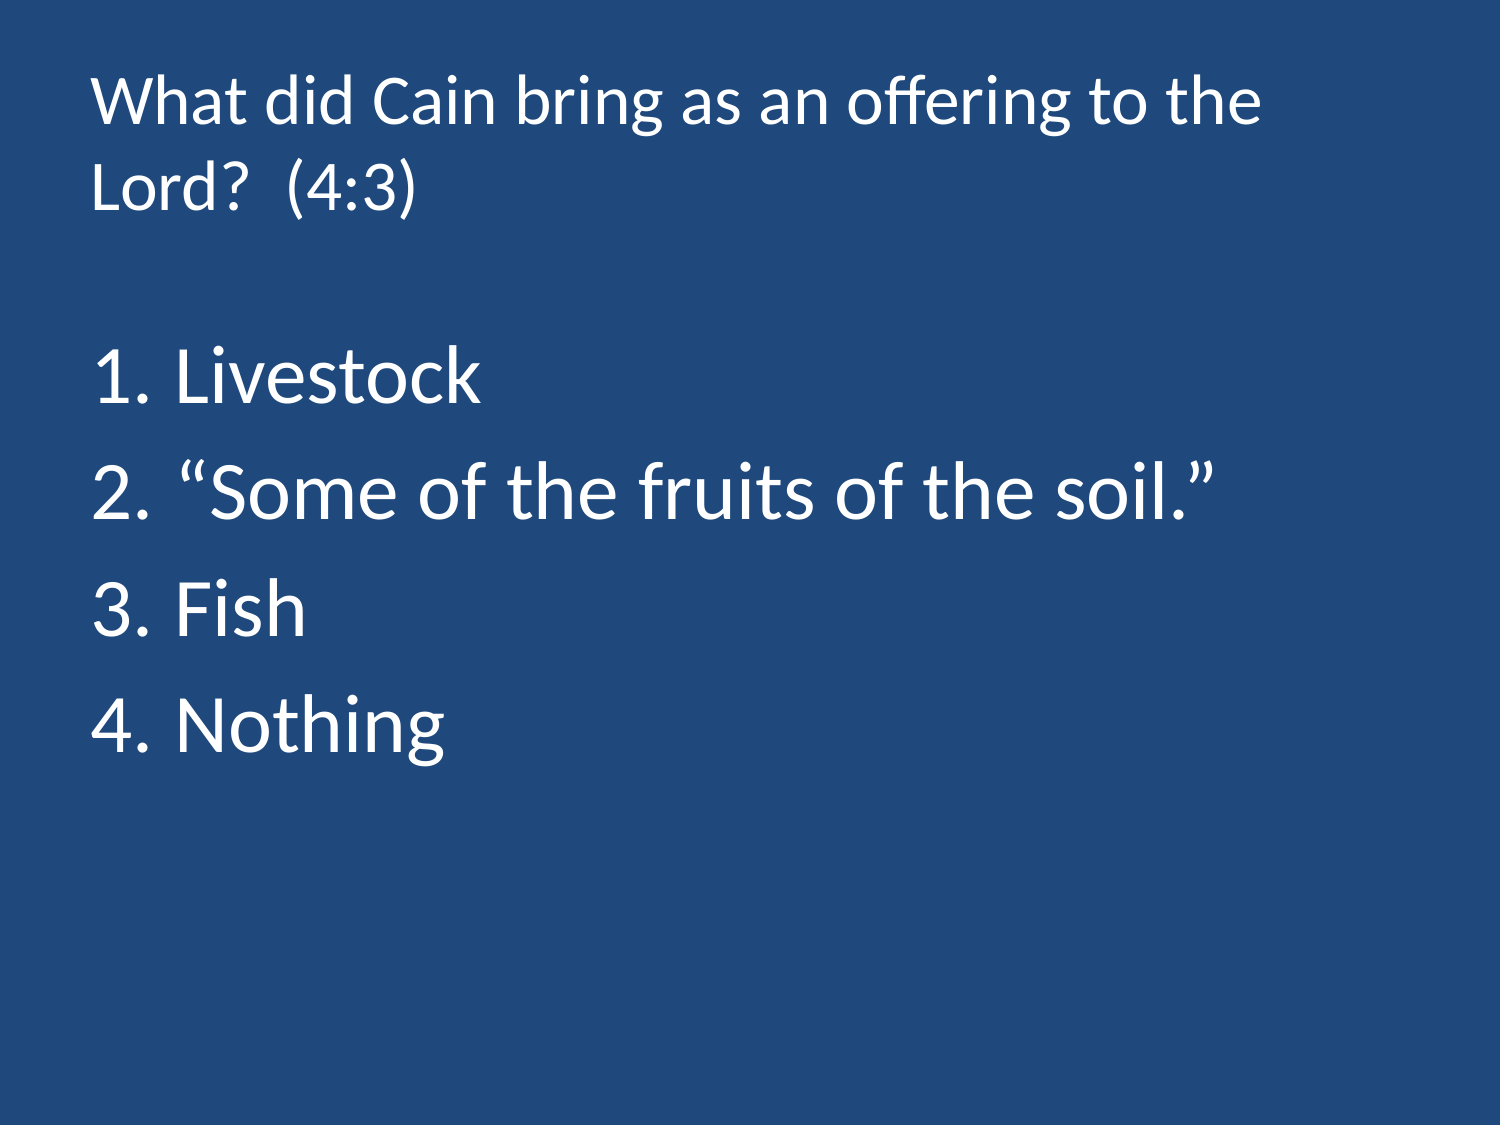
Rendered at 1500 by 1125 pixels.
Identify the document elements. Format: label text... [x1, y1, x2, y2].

title What did Cain bring as an offering to the Lord? (4:3) [75, 45, 1425, 233]
list Livestock “Some of the fruits of the soil.” Fish Nothing [75, 312, 1425, 1005]
